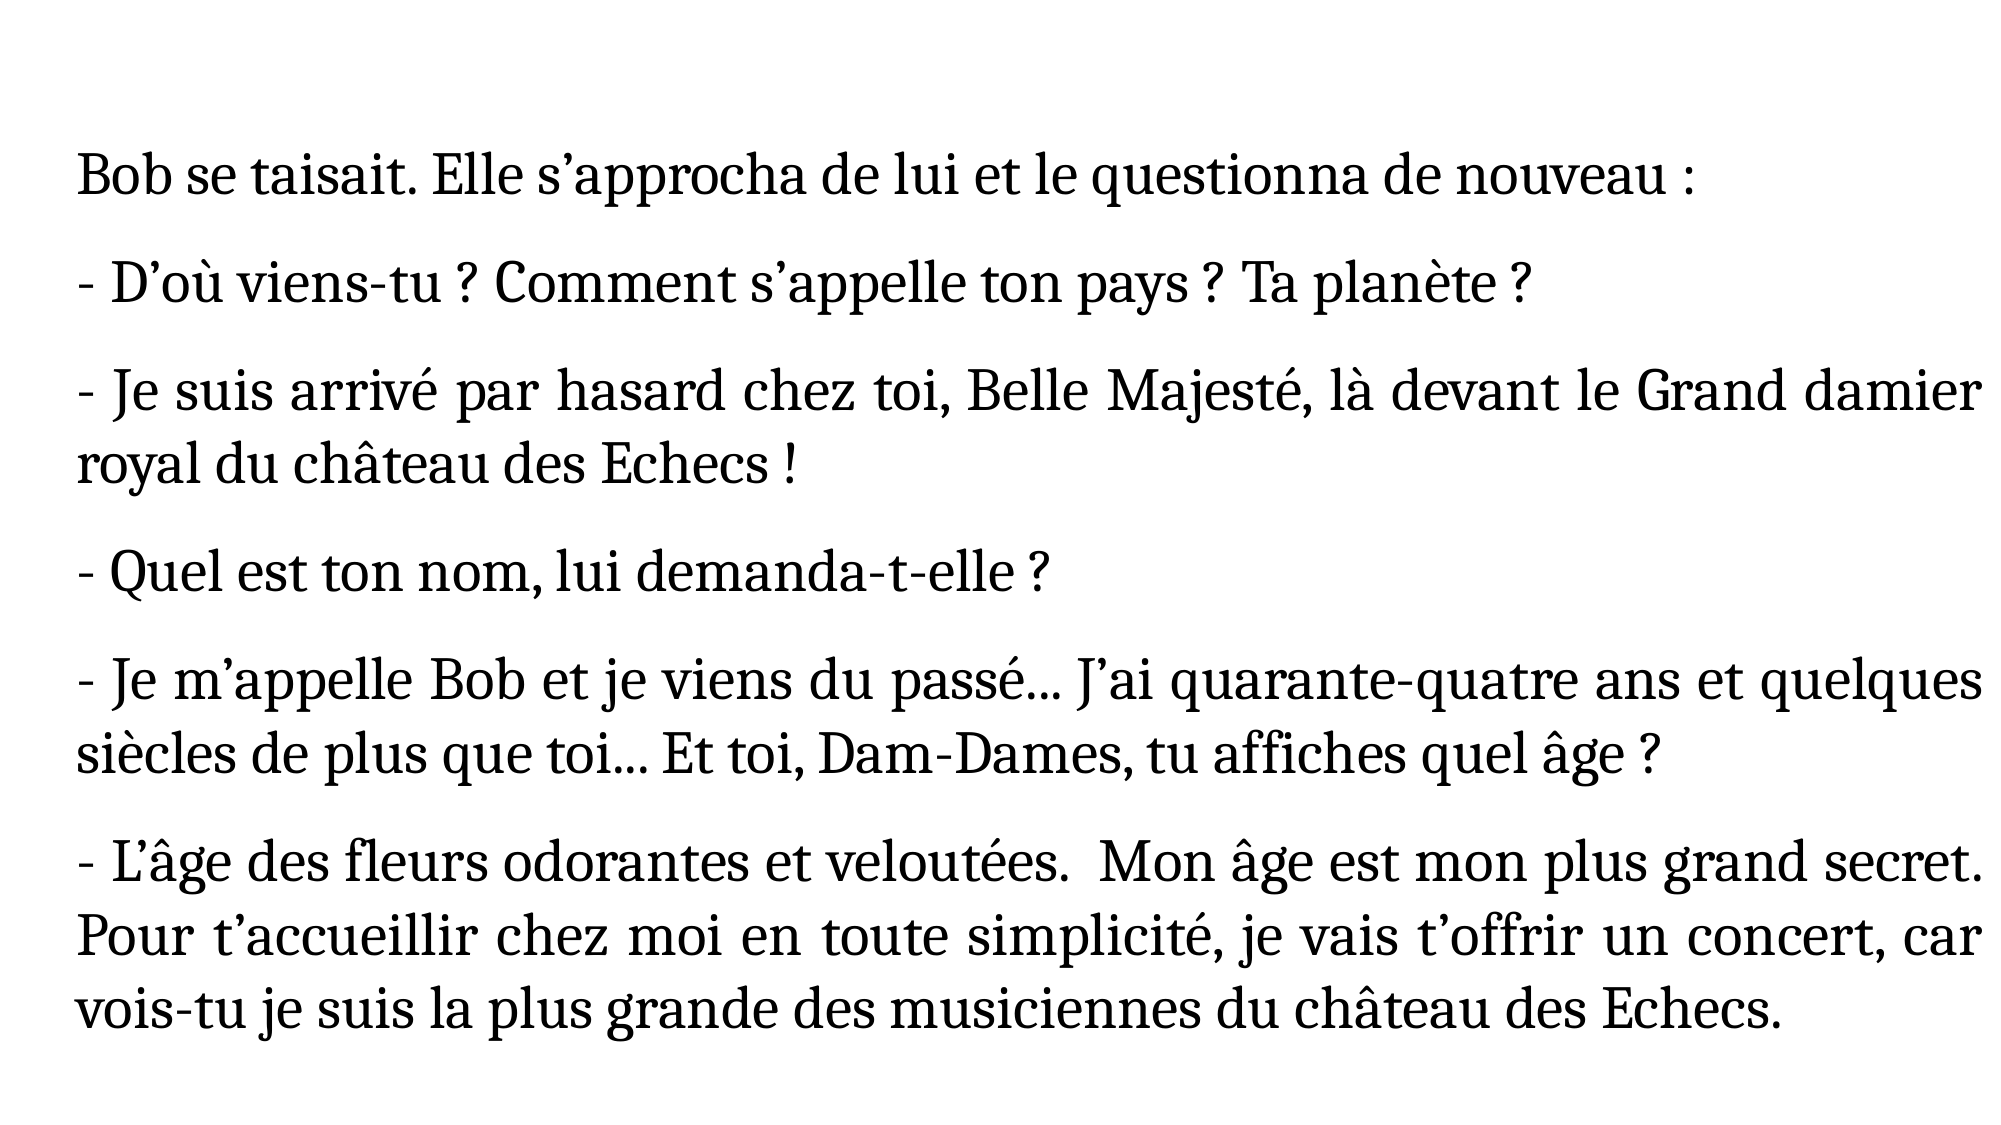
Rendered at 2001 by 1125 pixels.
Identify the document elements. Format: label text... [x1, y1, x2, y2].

list Bob se taisait. Elle s’approcha de lui et le questionna de nouveau : - D’où viens-tu ? Comment s’appelle ton pays ? Ta planète ? - Je suis arrivé par hasard chez toi, Belle Majesté, là devant le Grand damier royal du château des Echecs ! - Quel est ton nom, lui demanda-t-elle ? - Je m’appelle Bob et je viens du passé... J’ai quarante-quatre ans et quelques siècles de plus que toi... Et toi, Dam-Dames, tu affiches quel âge ? - L’âge des fleurs odorantes et veloutées. Mon âge est mon plus grand secret. Pour t’accueillir chez moi en toute simplicité, je vais t’offrir un concert, car vois-tu je suis la plus grande des musiciennes du château des Echecs. [24, 26, 2000, 1080]
